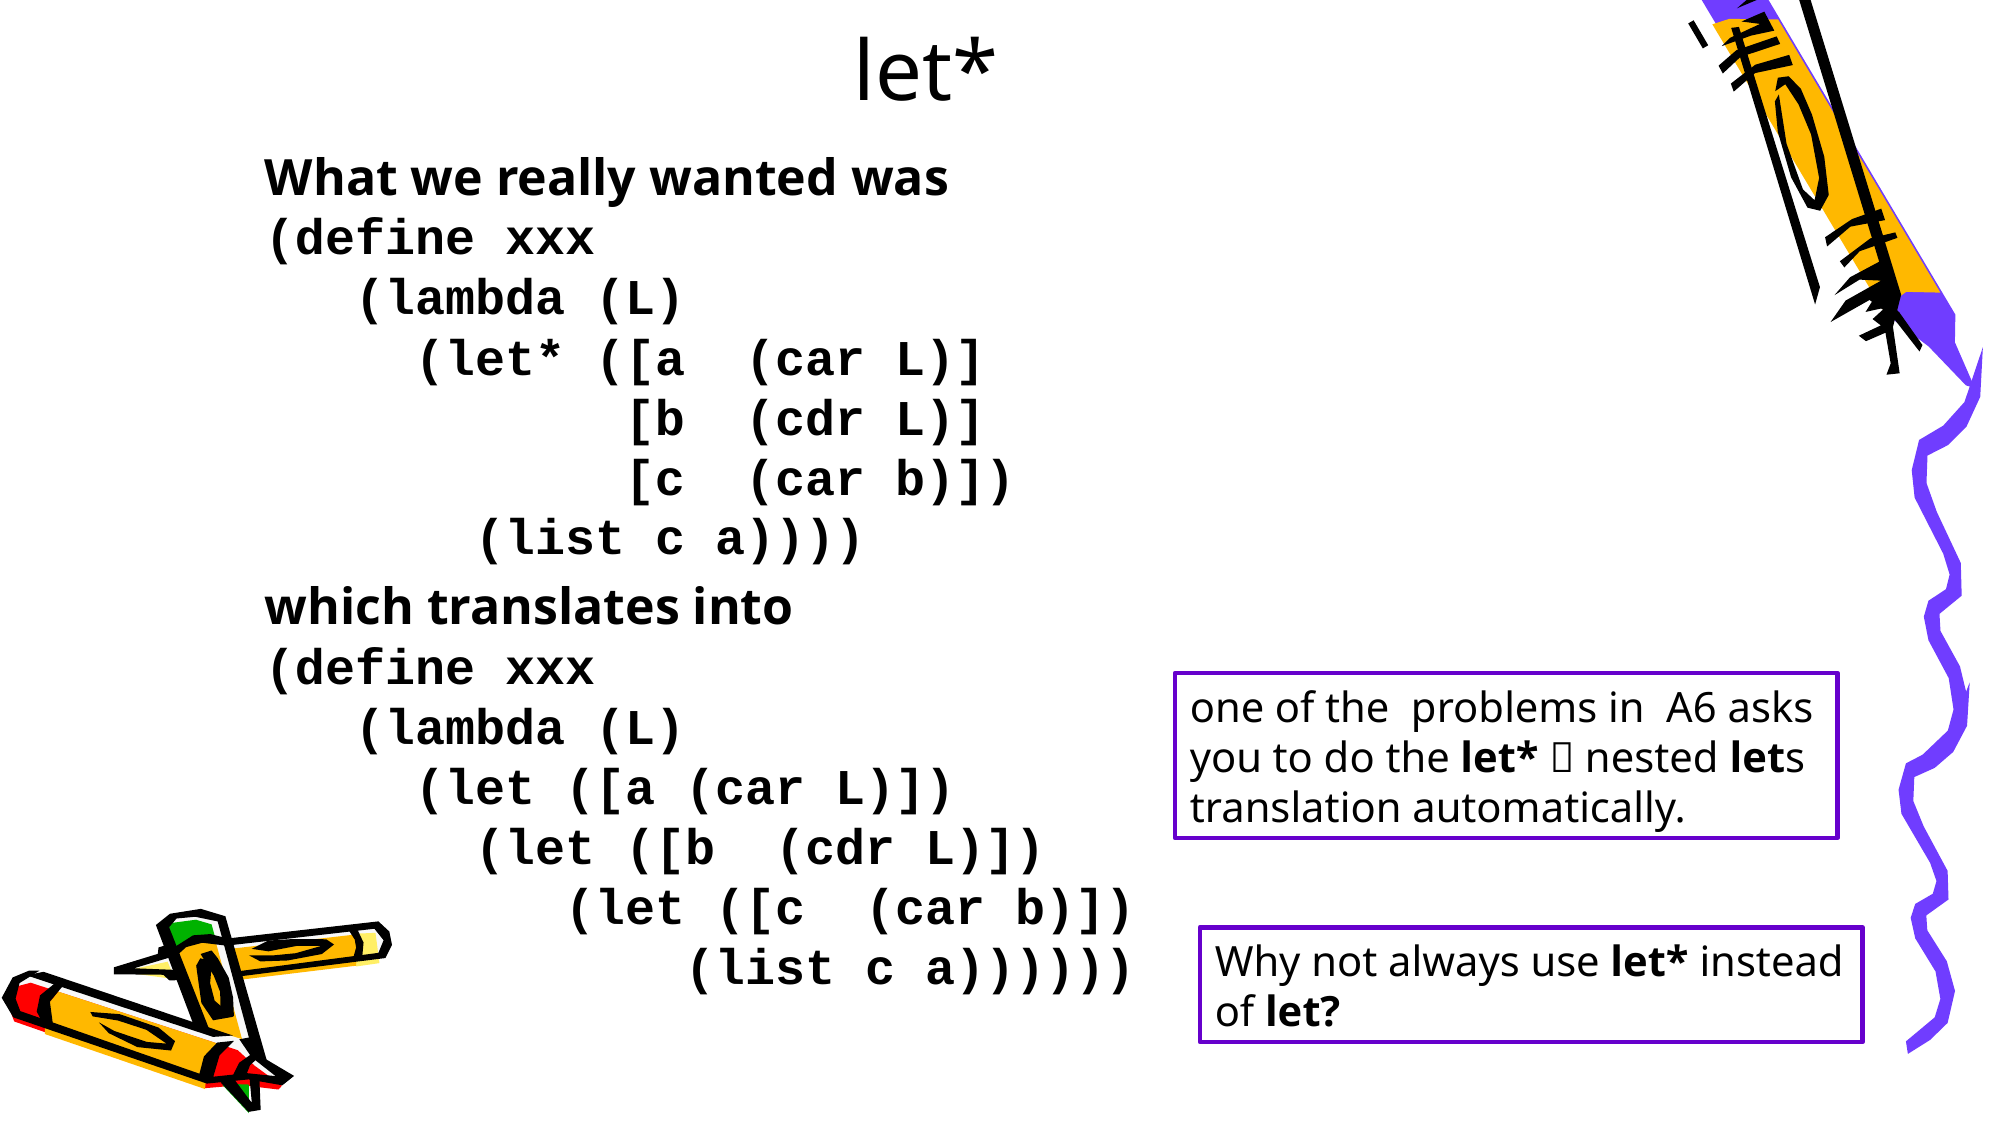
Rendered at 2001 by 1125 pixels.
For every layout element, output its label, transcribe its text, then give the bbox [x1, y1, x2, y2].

text_box Why not always use let* instead of let? [1199, 927, 1863, 1043]
title let* [362, 24, 1490, 126]
list What we really wanted was (define xxx (lambda (L) (let* ([a (car L)] [b (cdr L)] [c (car b)]) (list c a)))) which translates into (define xxx (lambda (L) (let ([a (car L)]) (let ([b (cdr L)]) (let ([c (car b)]) (list c a)))))) [249, 137, 1601, 1038]
text_box one of the problems in A6 asks you to do the let*  nested lets translation automatically. [1174, 673, 1838, 838]
